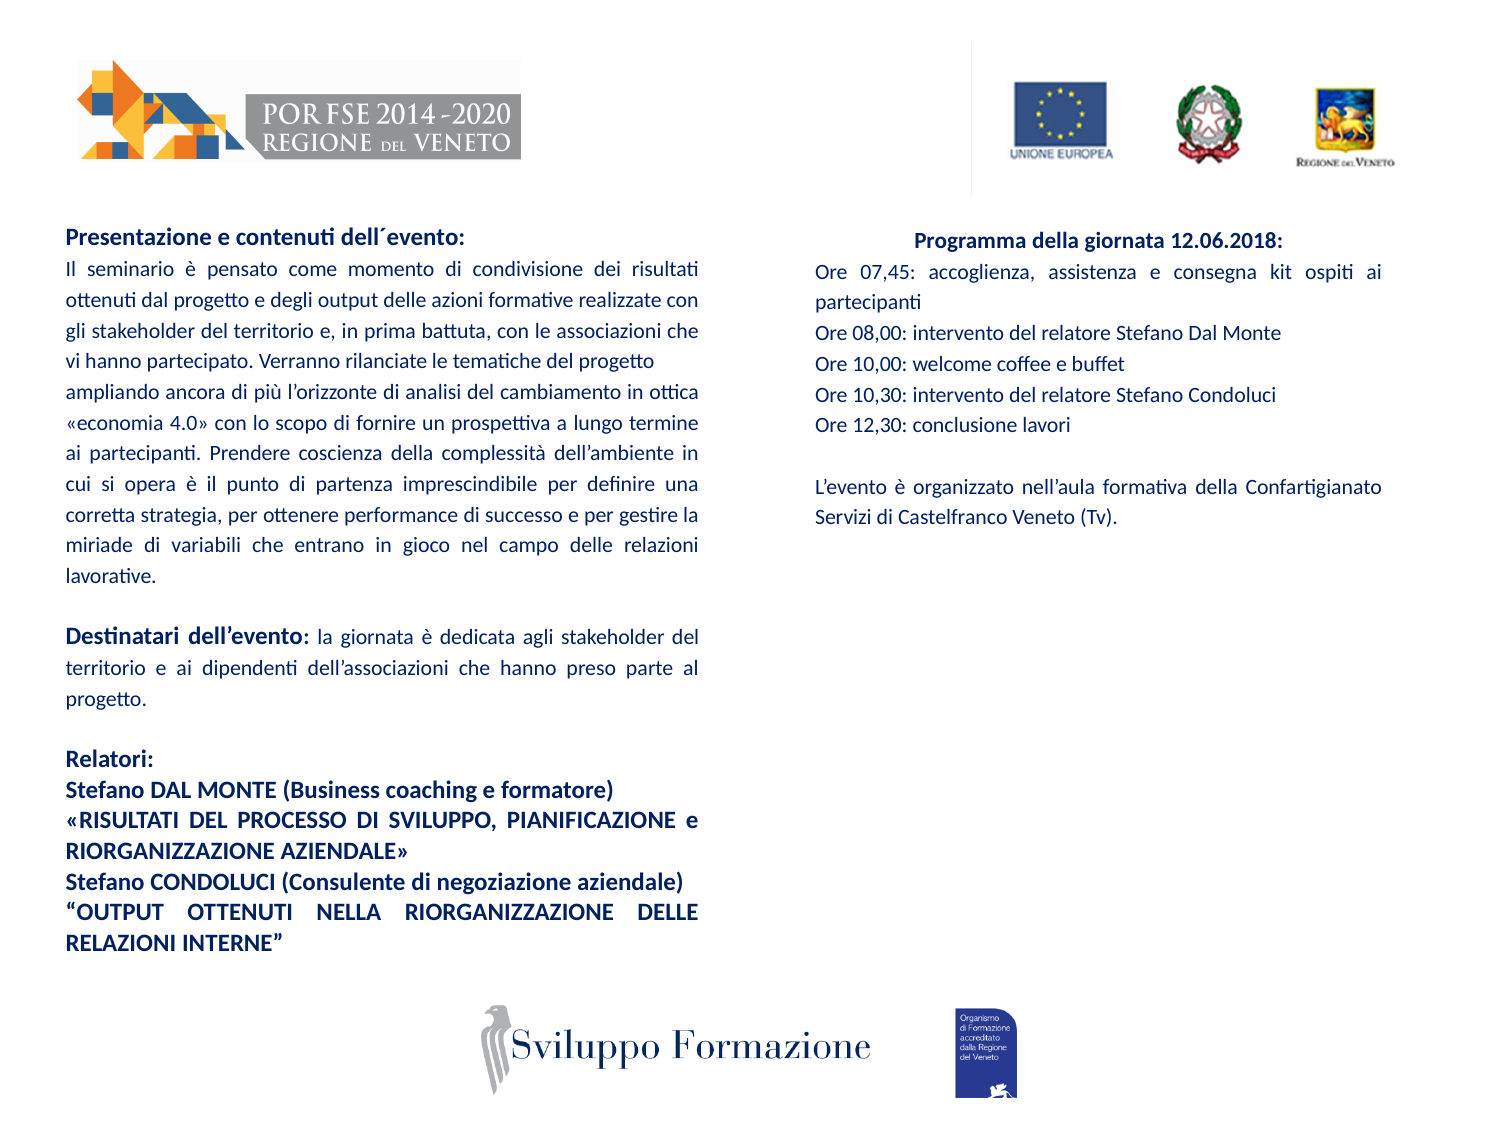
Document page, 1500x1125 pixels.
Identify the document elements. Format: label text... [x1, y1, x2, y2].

picture [958, 39, 1424, 197]
text_box Presentazione e contenuti dell´evento: Il seminario è pensato come momento di condivisione dei risultati ottenuti dal progetto e degli output delle azioni formative realizzate con gli stakeholder del territorio e, in prima battuta, con le associazioni che vi hanno partecipato. Verranno rilanciate le tematiche del progetto ampliando ancora di più l’orizzonte di analisi del cambiamento in ottica «economia 4.0» con lo scopo di fornire un prospettiva a lungo termine ai partecipanti. Prendere coscienza della complessità dell’ambiente in cui si opera è il punto di partenza imprescindibile per definire una corretta strategia, per ottenere performance di successo e per gestire la miriade di variabili che entrano in gioco nel campo delle relazioni lavorative. Destinatari dell’evento: la giornata è dedicata agli stakeholder del territorio e ai dipendenti dell’associazioni che hanno preso parte al progetto. Relatori: Stefano DAL MONTE (Business coaching e formatore) «RISULTATI DEL PROCESSO DI SVILUPPO, PIANIFICAZIONE e RIORGANIZZAZIONE AZIENDALE» Stefano CONDOLUCI (Consulente di negoziazione aziendale) “OUTPUT OTTENUTI NELLA RIORGANIZZAZIONE DELLE RELAZIONI INTERNE” [50, 212, 715, 992]
picture [954, 1008, 1017, 1098]
text_box Programma della giornata 12.06.2018: Ore 07,45: accoglienza, assistenza e consegna kit ospiti ai partecipanti Ore 08,00: intervento del relatore Stefano Dal Monte Ore 10,00: welcome coffee e buffet Ore 10,30: intervento del relatore Stefano Condoluci Ore 12,30: conclusione lavori L’evento è organizzato nell’aula formativa della Confartigianato Servizi di Castelfranco Veneto (Tv). [800, 212, 1398, 537]
picture [77, 60, 521, 162]
picture [478, 996, 877, 1098]
